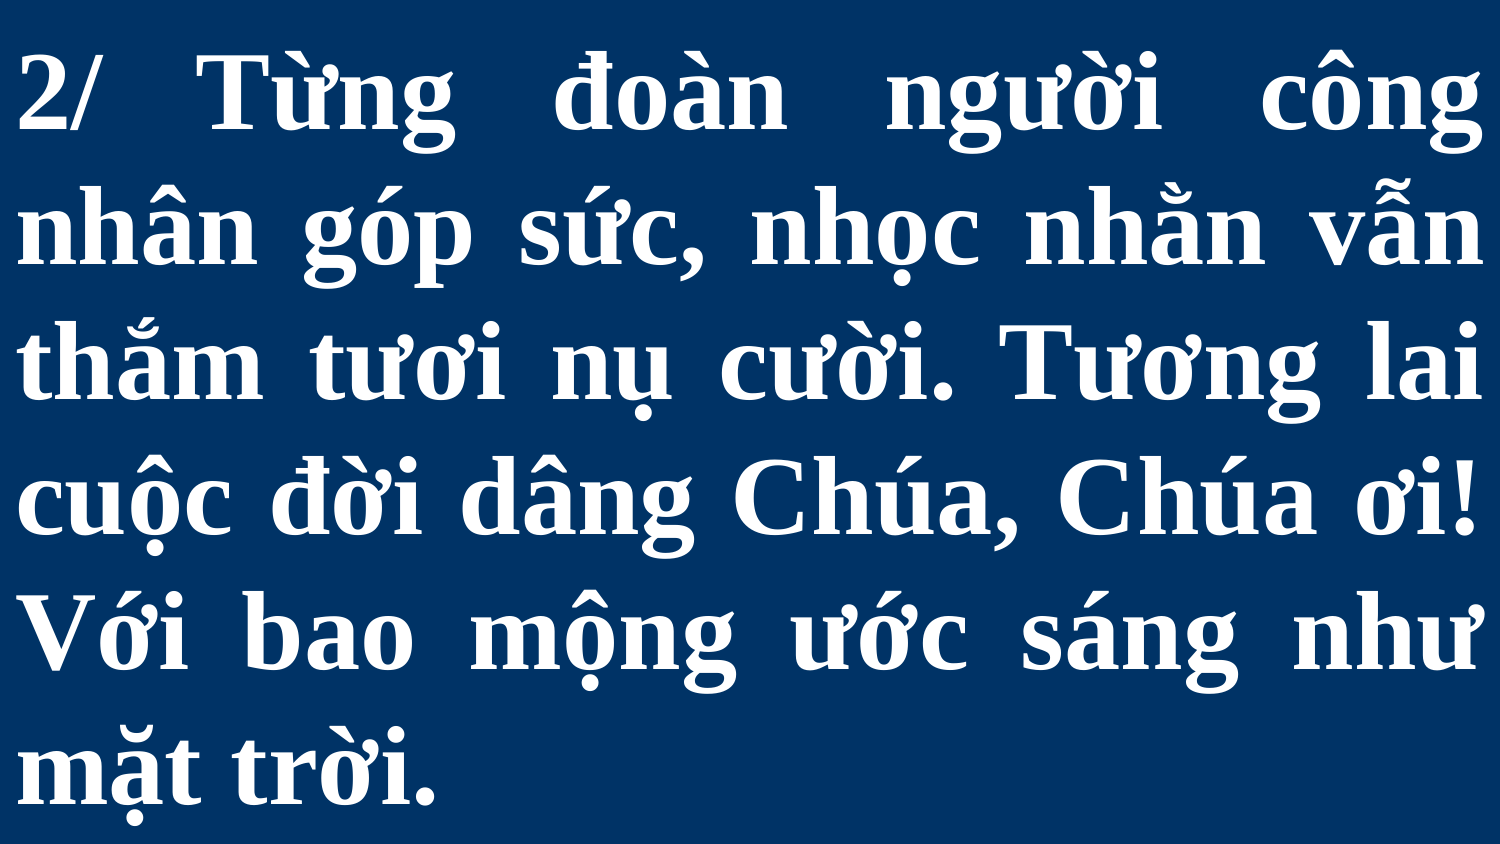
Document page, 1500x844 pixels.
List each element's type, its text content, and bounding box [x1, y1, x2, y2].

title 2/ Từng đoàn người công nhân góp sức, nhọc nhằn vẫn thắm tươi nụ cười. Tương lai cuộc đời dâng Chúa, Chúa ơi! Với bao mộng ước sáng như mặt trời. [0, 0, 1500, 844]
